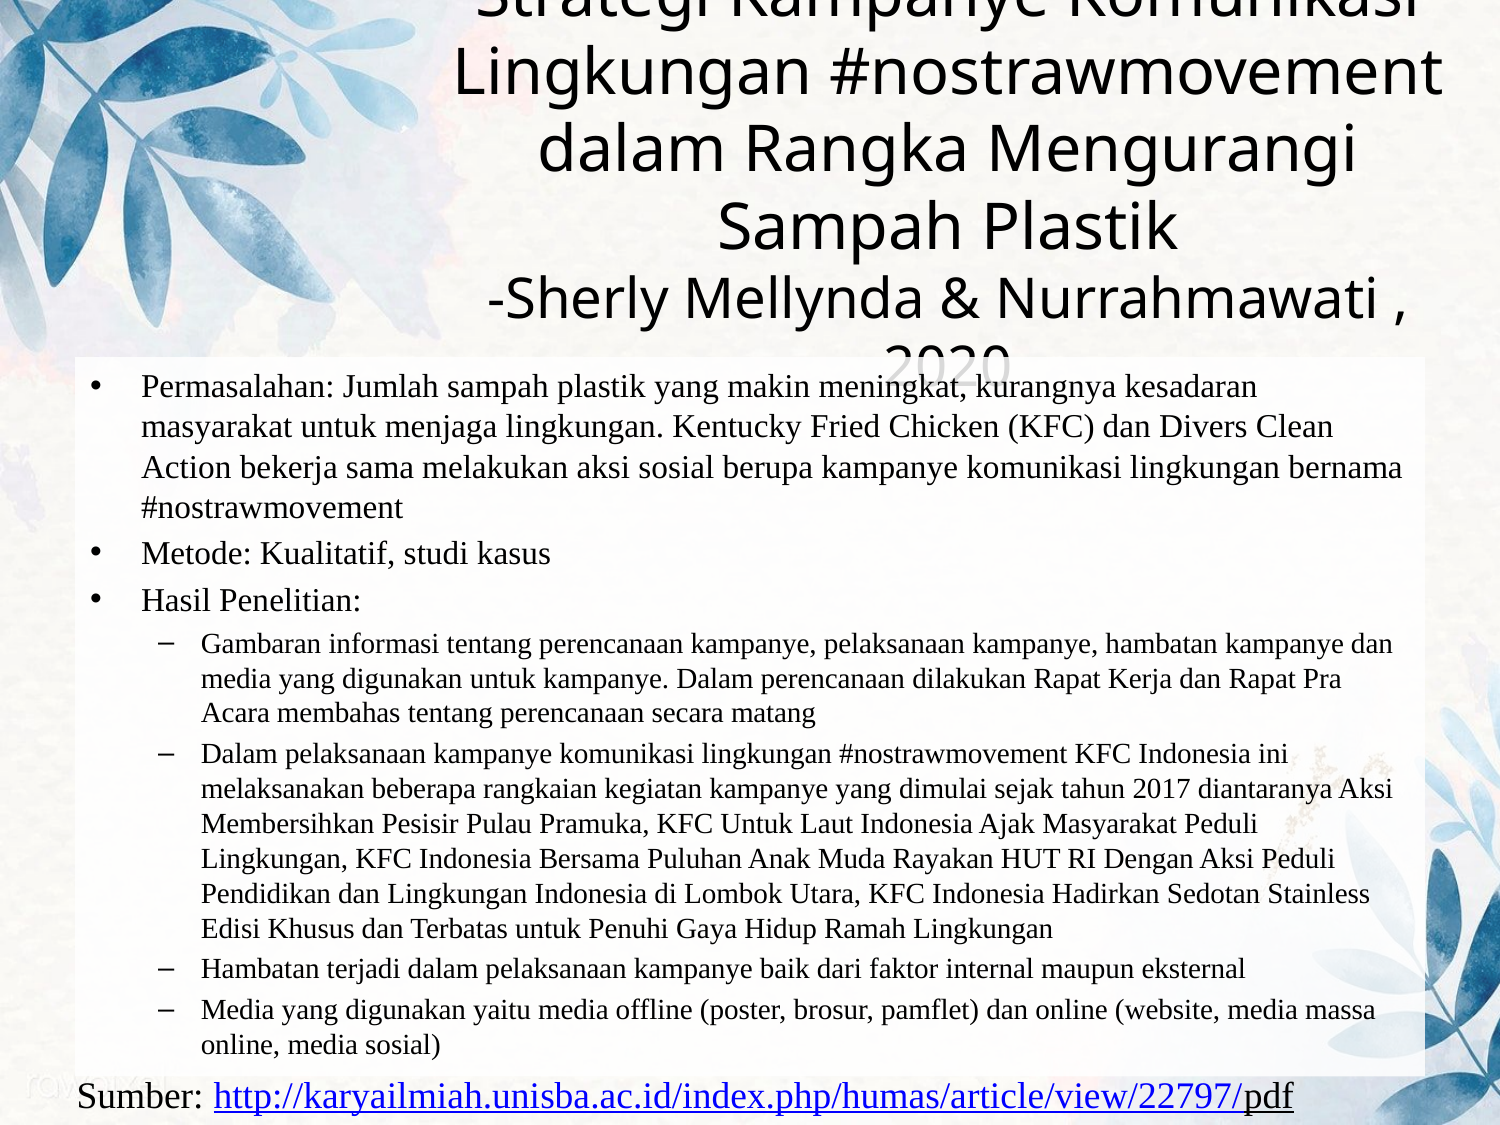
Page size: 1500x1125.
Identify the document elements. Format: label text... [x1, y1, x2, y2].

text_box Sumber: http://karyailmiah.unisba.ac.id/index.php/humas/article/view/22797/pdf [61, 1063, 1368, 1124]
list Permasalahan: Jumlah sampah plastik yang makin meningkat, kurangnya kesadaran masyarakat untuk menjaga lingkungan. Kentucky Fried Chicken (KFC) dan Divers Clean Action bekerja sama melakukan aksi sosial berupa kampanye komunikasi lingkungan bernama #nostrawmovement Metode: Kualitatif, studi kasus Hasil Penelitian: Gambaran informasi tentang perencanaan kampanye, pelaksanaan kampanye, hambatan kampanye dan media yang digunakan untuk kampanye. Dalam perencanaan dilakukan Rapat Kerja dan Rapat Pra Acara membahas tentang perencanaan secara matang Dalam pelaksanaan kampanye komunikasi lingkungan #nostrawmovement KFC Indonesia ini melaksanakan beberapa rangkaian kegiatan kampanye yang dimulai sejak tahun 2017 diantaranya Aksi Membersihkan Pesisir Pulau Pramuka, KFC Untuk Laut Indonesia Ajak Masyarakat Peduli Lingkungan, KFC Indonesia Bersama Puluhan Anak Muda Rayakan HUT RI Dengan Aksi Peduli Pendidikan dan Lingkungan Indonesia di Lombok Utara, KFC Indonesia Hadirkan Sedotan Stainless Edisi Khusus dan Terbatas untuk Penuhi Gaya Hidup Ramah Lingkungan Hambatan terjadi dalam pelaksanaan kampanye baik dari faktor internal maupun eksternal Media yang digunakan yaitu media offline (poster, brosur, pamflet) dan online (website, media massa online, media sosial) [75, 357, 1425, 1077]
title Strategi Kampanye Komunikasi Lingkungan #nostrawmovement dalam Rangka Mengurangi Sampah Plastik -Sherly Mellynda & Nurrahmawati , 2020 [404, 12, 1492, 338]
